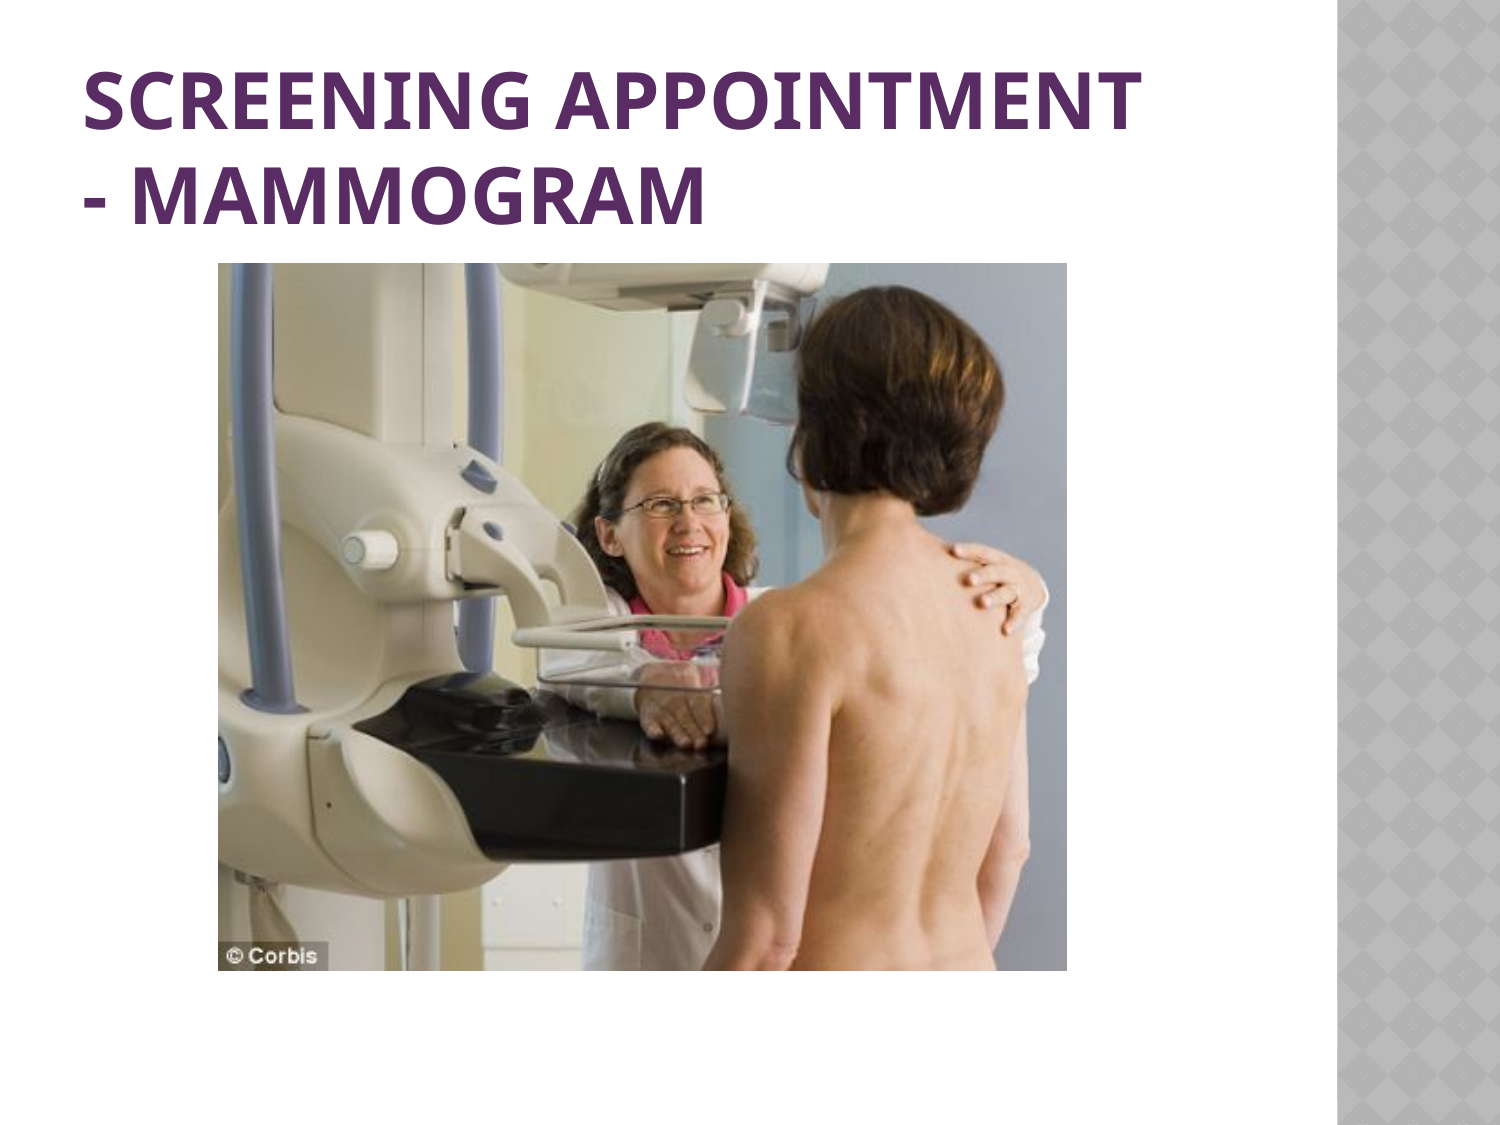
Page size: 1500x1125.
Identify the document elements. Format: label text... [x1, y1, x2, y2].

title SCREEning appointment - mammogram [75, 52, 1263, 240]
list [218, 263, 1067, 972]
